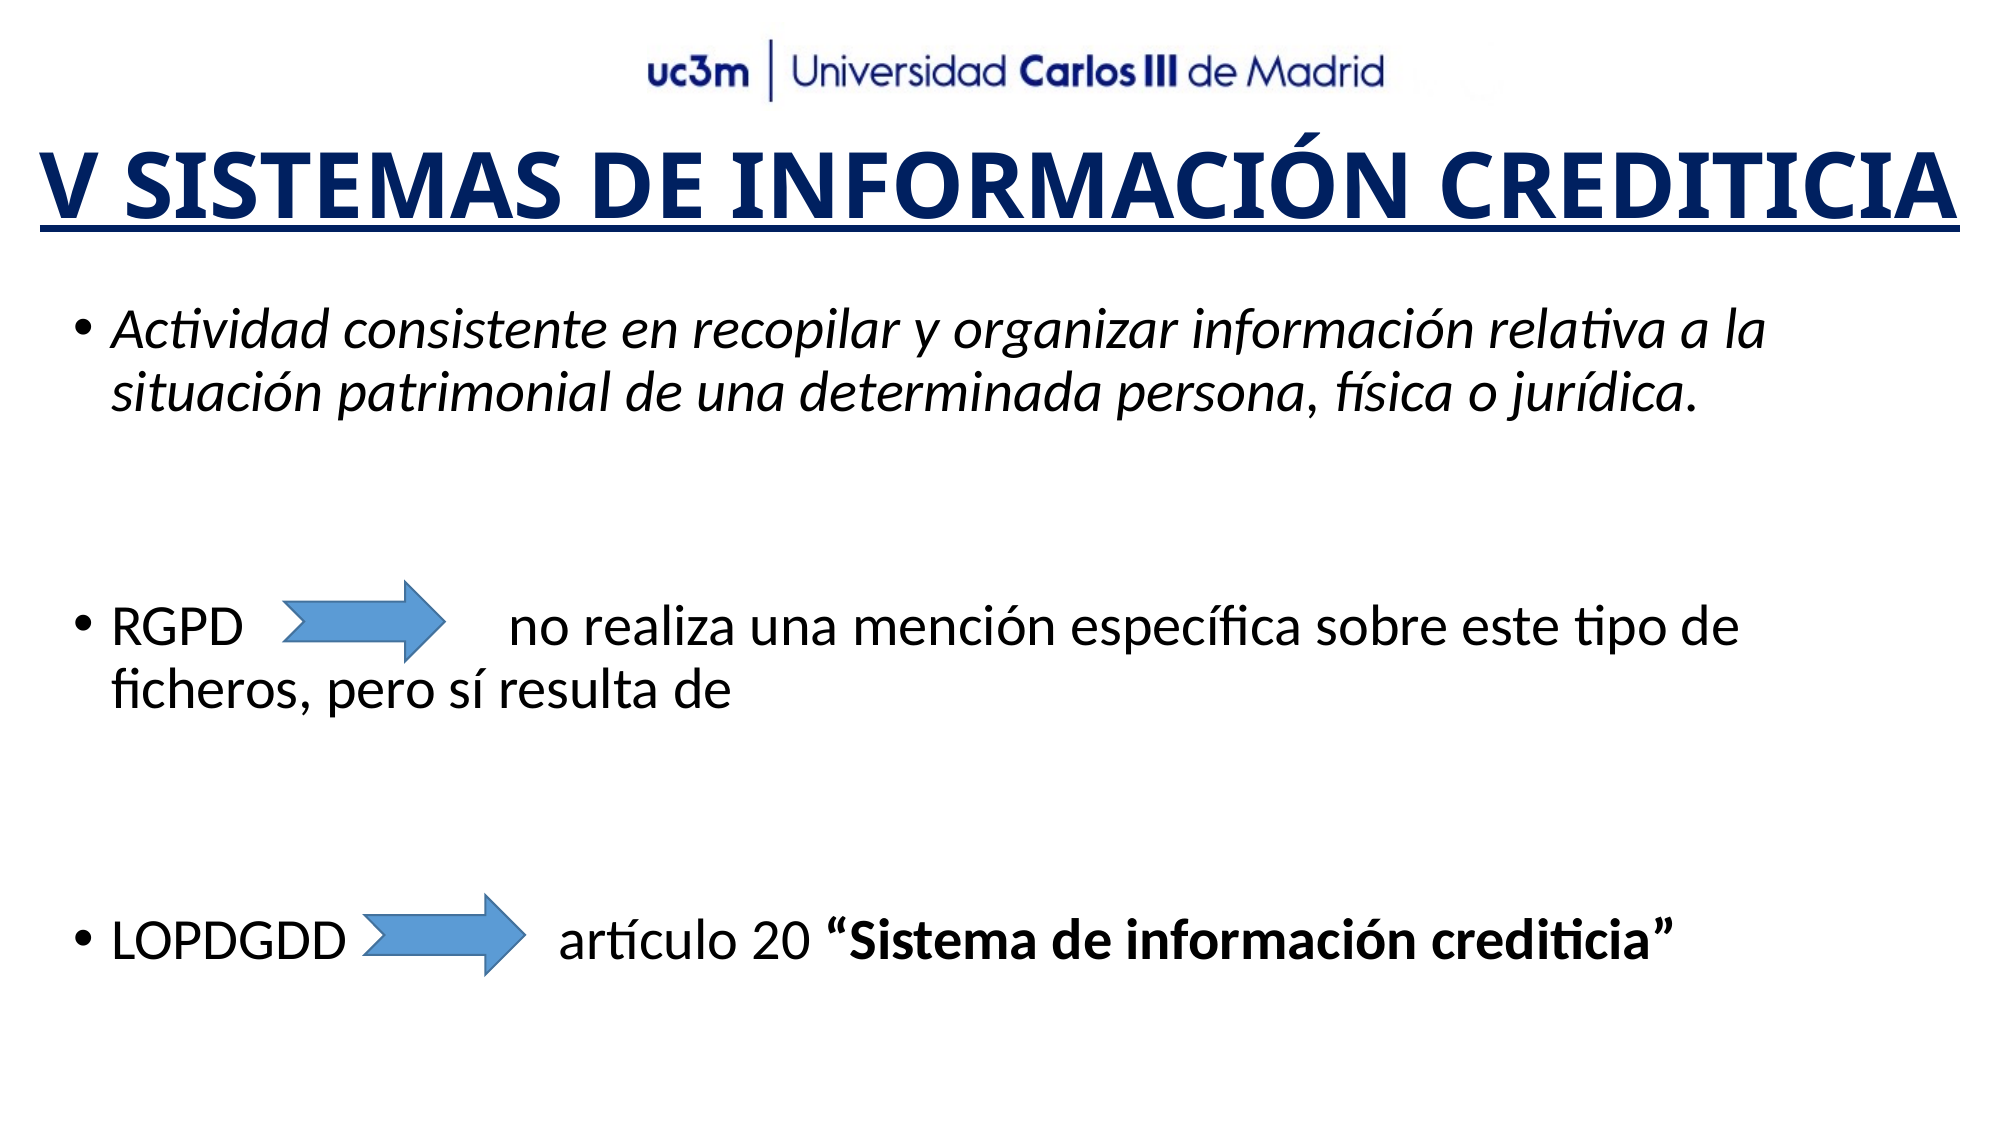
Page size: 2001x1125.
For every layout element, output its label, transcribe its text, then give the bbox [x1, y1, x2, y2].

list Actividad consistente en recopilar y organizar información relativa a la situación patrimonial de una determinada persona, física o jurídica. RGPD no realiza una mención específica sobre este tipo de ficheros, pero sí resulta de LOPDGDD artículo 20 “Sistema de información crediticia” [58, 291, 1938, 1109]
text_box [281, 579, 447, 664]
text_box [362, 892, 527, 978]
title V SISTEMAS DE INFORMACIÓN CREDITICIA [0, 0, 2000, 378]
picture [646, 22, 1505, 111]
